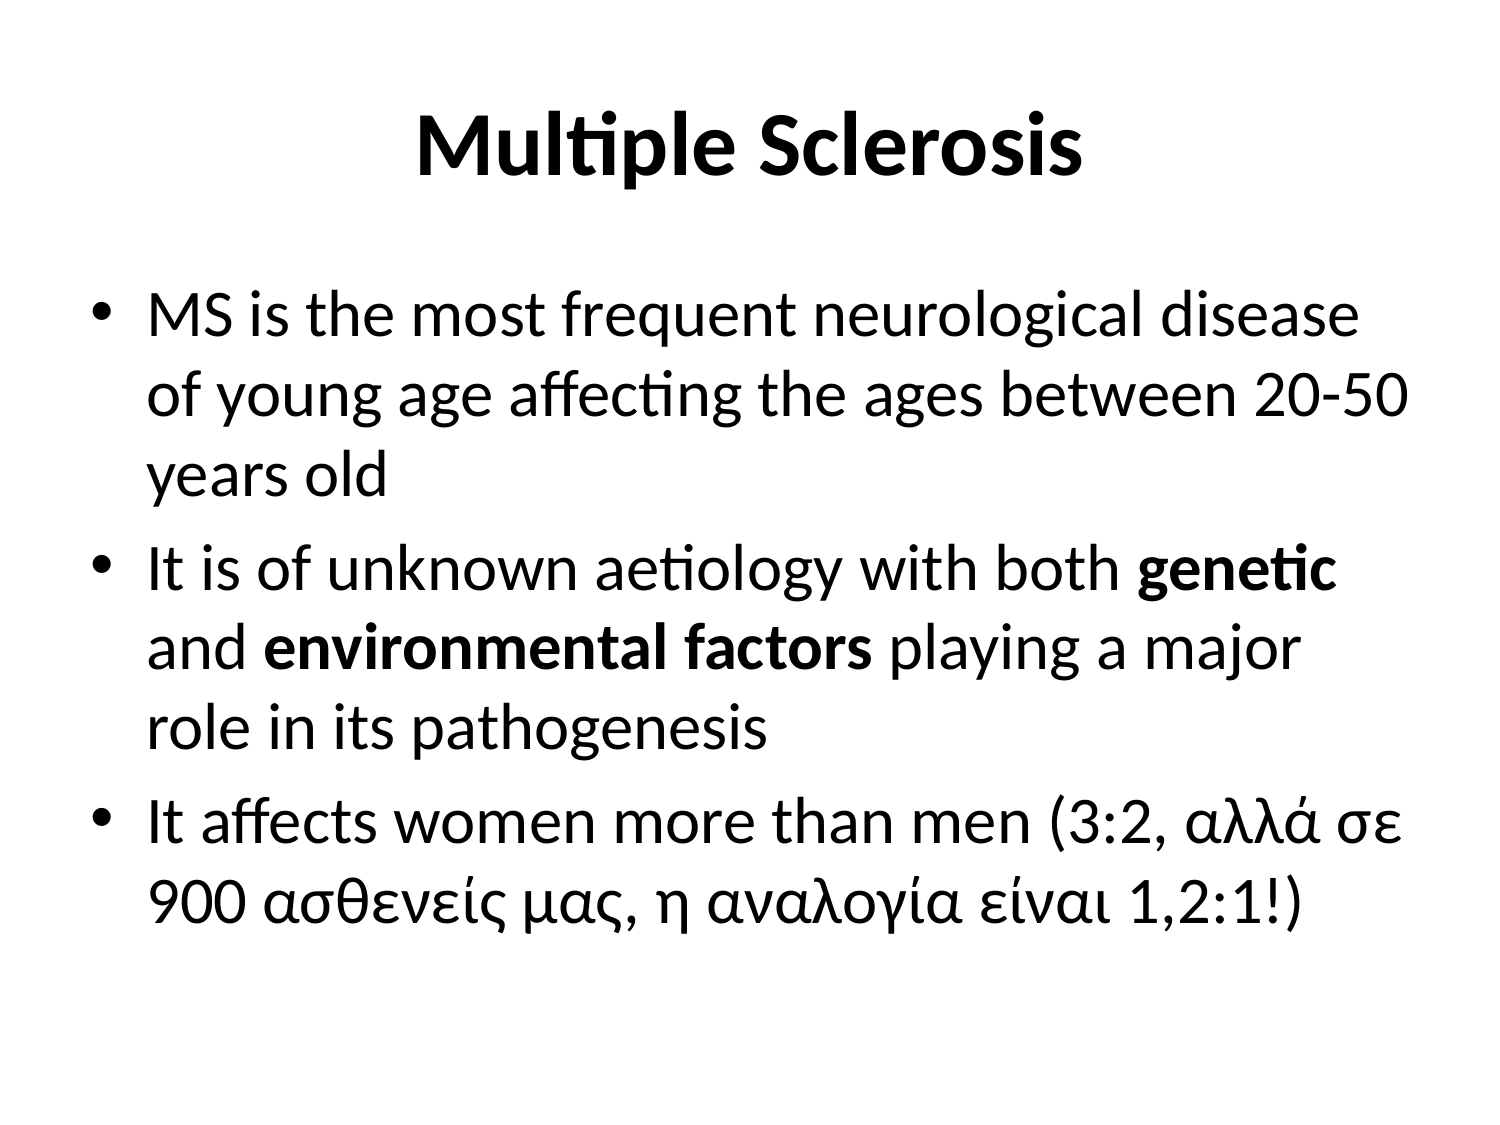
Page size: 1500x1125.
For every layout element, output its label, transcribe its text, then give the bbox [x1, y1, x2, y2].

list MS is the most frequent neurological disease of young age affecting the ages between 20-50 years old It is of unknown aetiology with both genetic and environmental factors playing a major role in its pathogenesis It affects women more than men (3:2, αλλά σε 900 ασθενείς μας, η αναλογία είναι 1,2:1!) [75, 262, 1425, 1005]
title Multiple Sclerosis [75, 45, 1425, 233]
